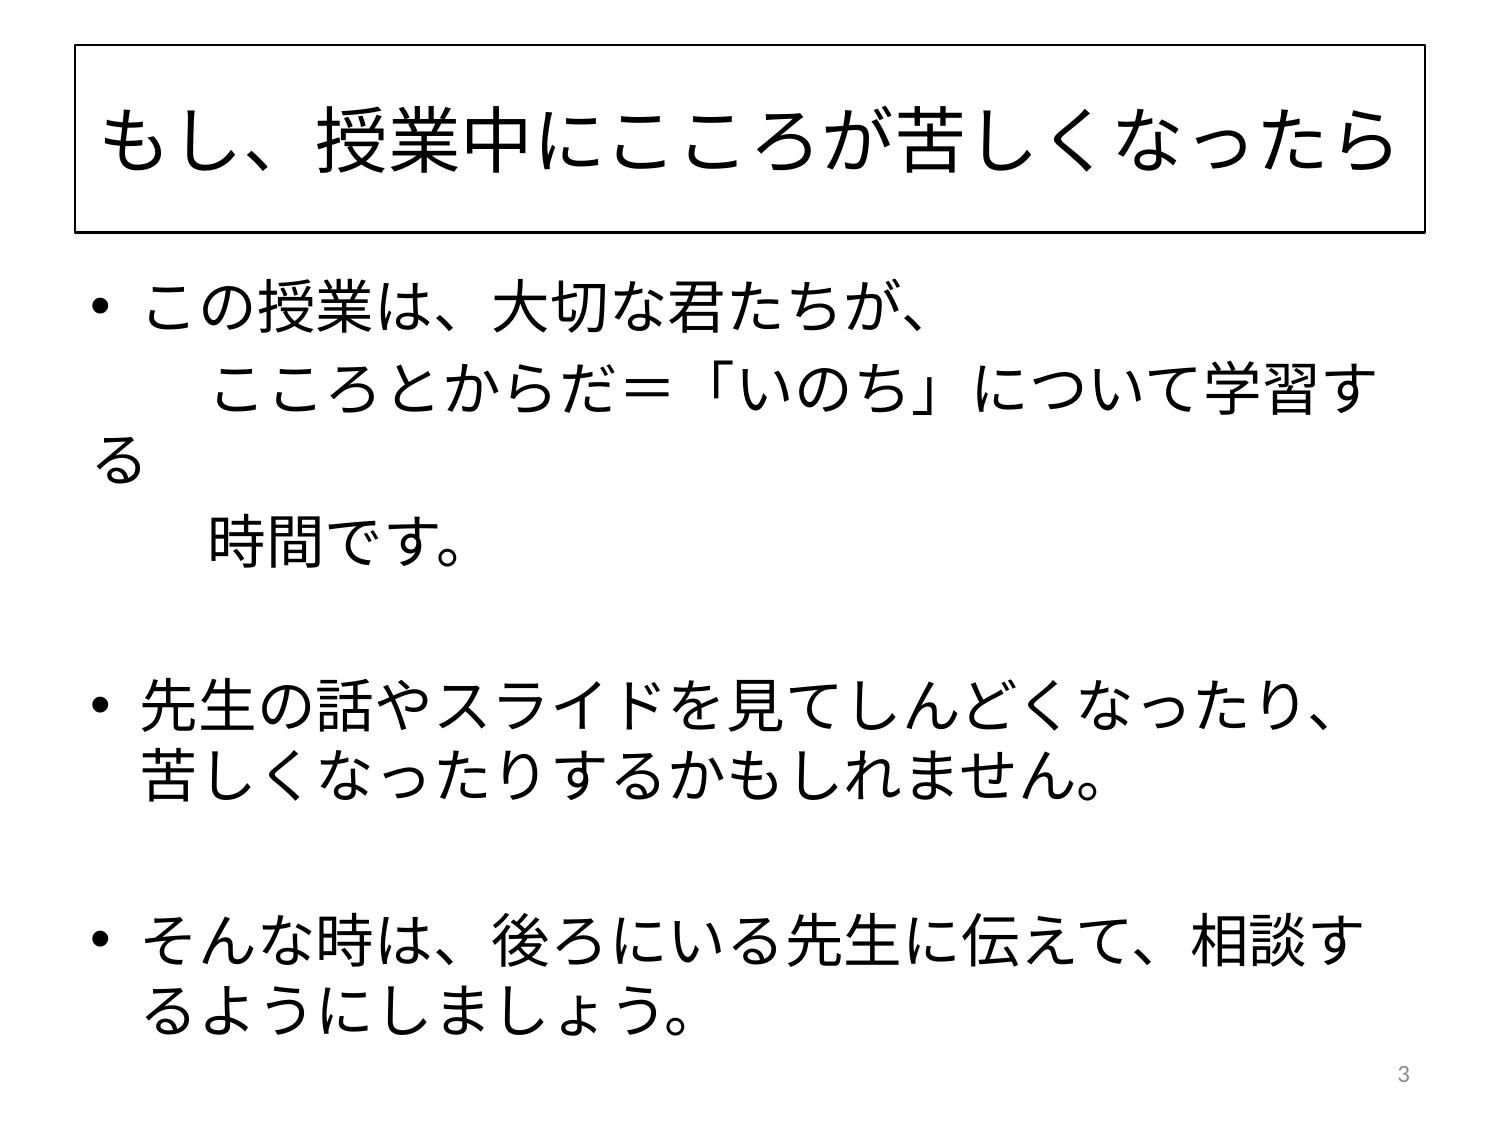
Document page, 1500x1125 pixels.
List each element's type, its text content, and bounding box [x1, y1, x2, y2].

list この授業は、大切な君たちが、 こころとからだ＝「いのち」について学習する 時間です。 先生の話やスライドを見てしんどくなったり、苦しくなったりするかもしれません。 そんな時は、後ろにいる先生に伝えて、相談するようにしましょう。 [75, 262, 1425, 1059]
slide_number 3 [1074, 1042, 1425, 1103]
title もし、授業中にこころが苦しくなったら [75, 45, 1425, 233]
